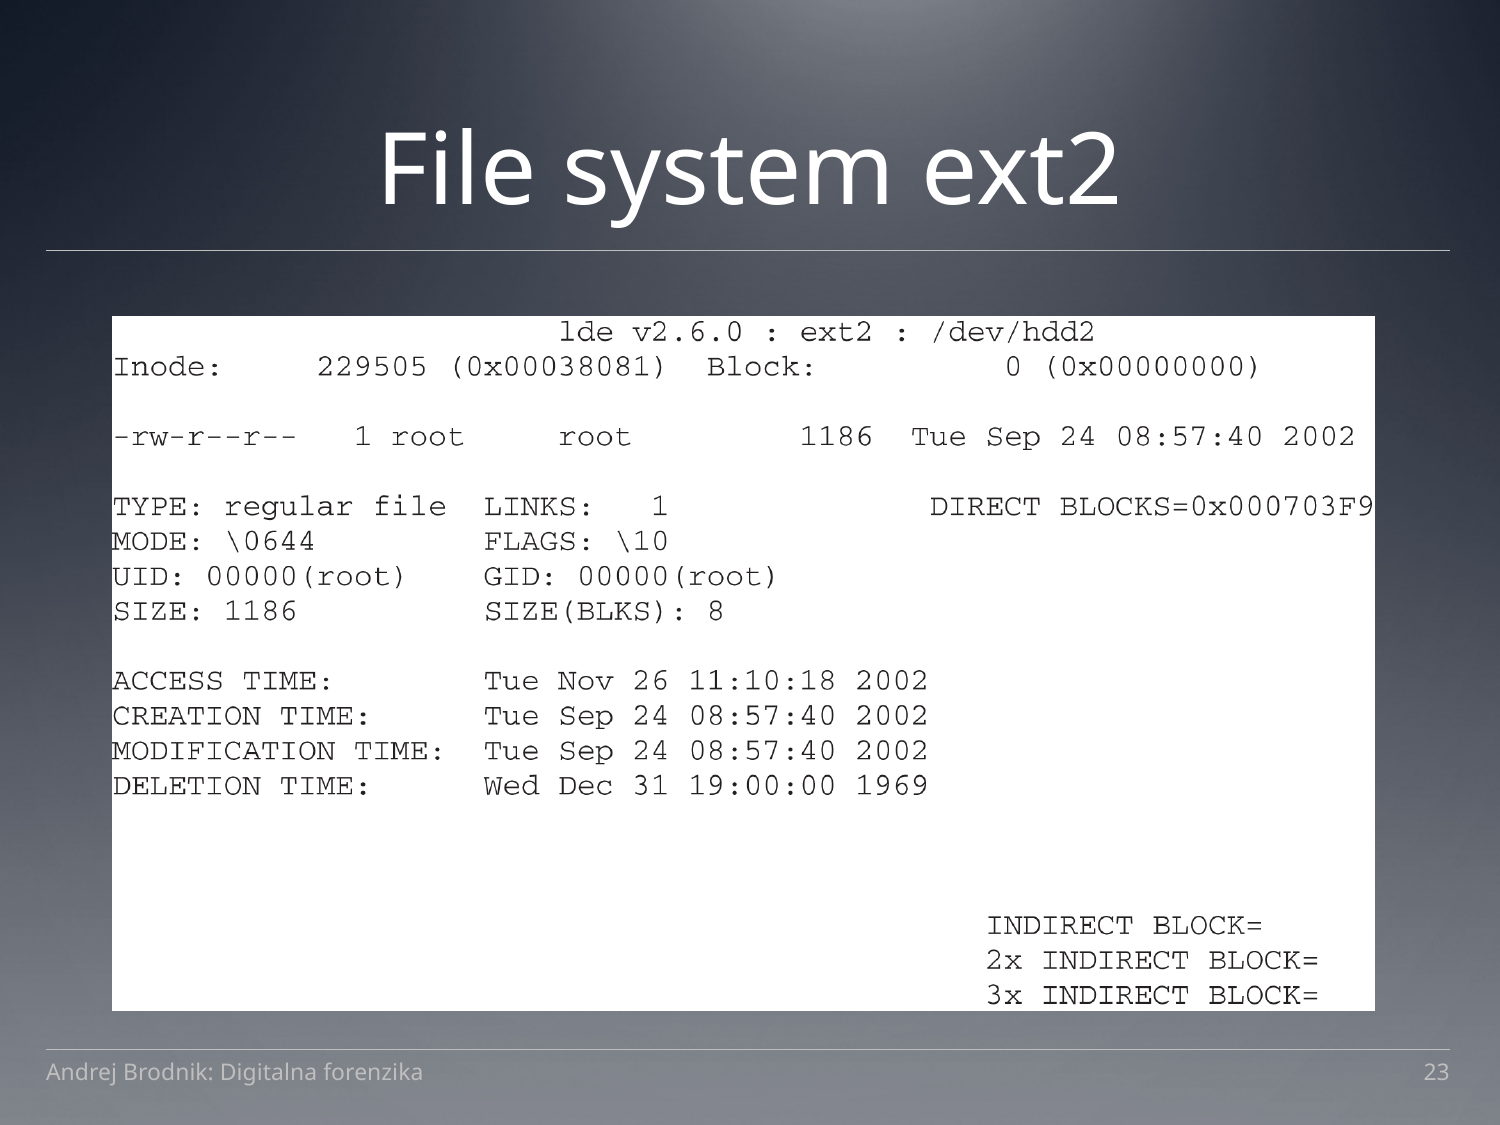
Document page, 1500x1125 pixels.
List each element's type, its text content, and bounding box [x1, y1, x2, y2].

picture [110, 314, 1377, 1013]
title File system ext2 [105, 17, 1394, 233]
slide_number 23 [1325, 1042, 1450, 1103]
footer Andrej Brodnik: Digitalna forenzika [46, 1042, 521, 1103]
